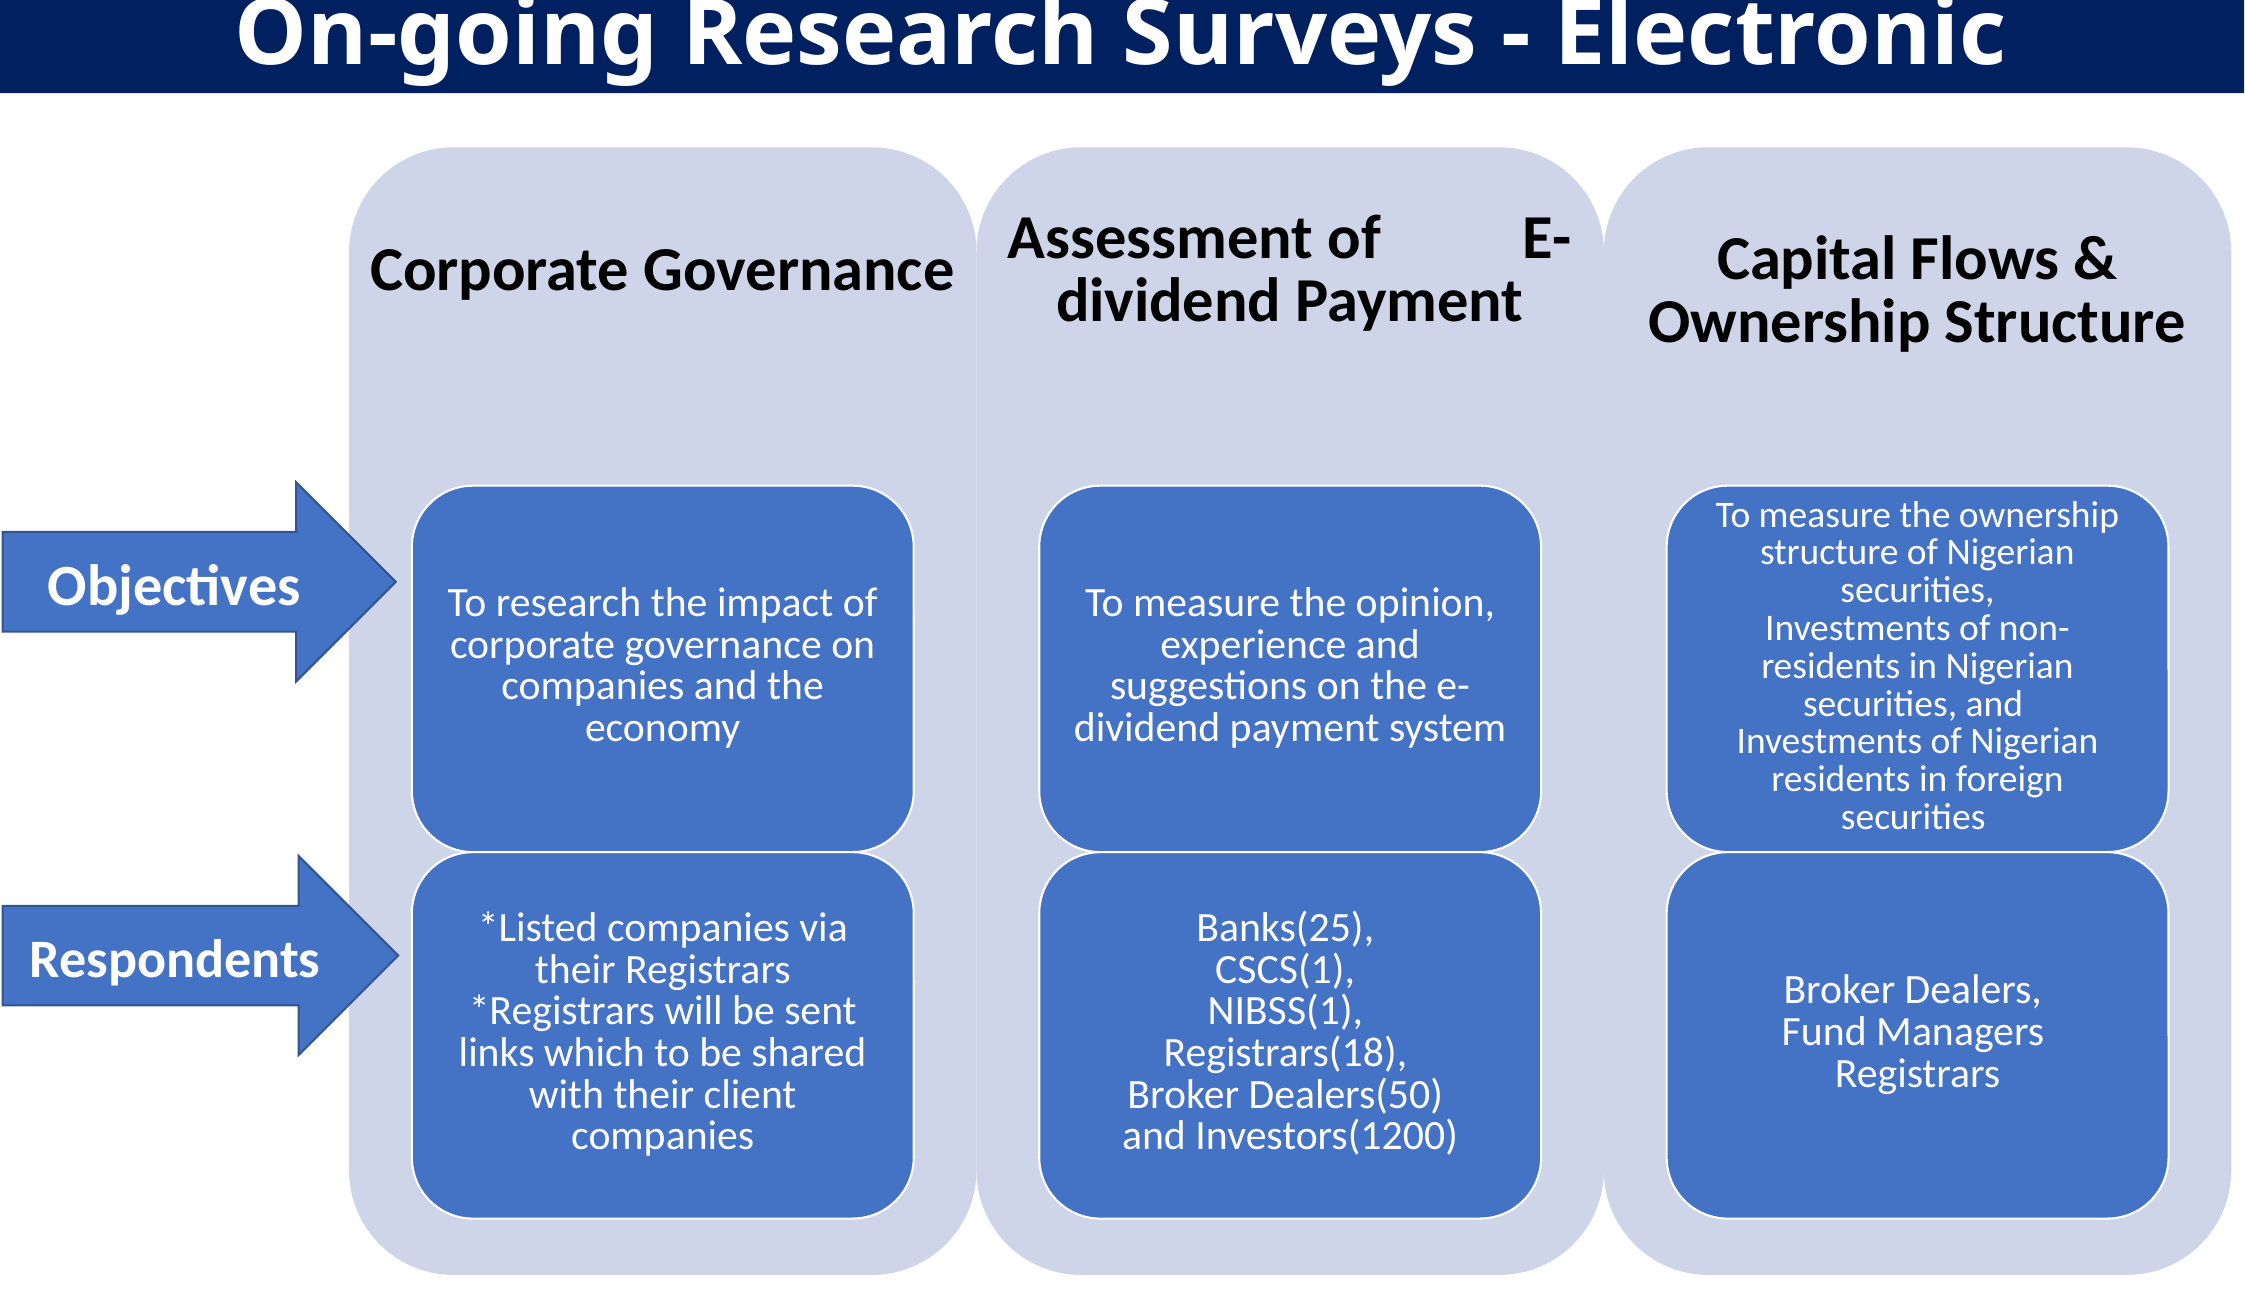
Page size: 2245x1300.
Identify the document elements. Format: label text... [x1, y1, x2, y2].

text_box On-going Research Surveys - Electronic [0, 0, 2245, 94]
text_box Respondents [1, 853, 349, 1058]
text_box Objectives [1, 479, 349, 684]
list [349, 147, 2232, 1275]
